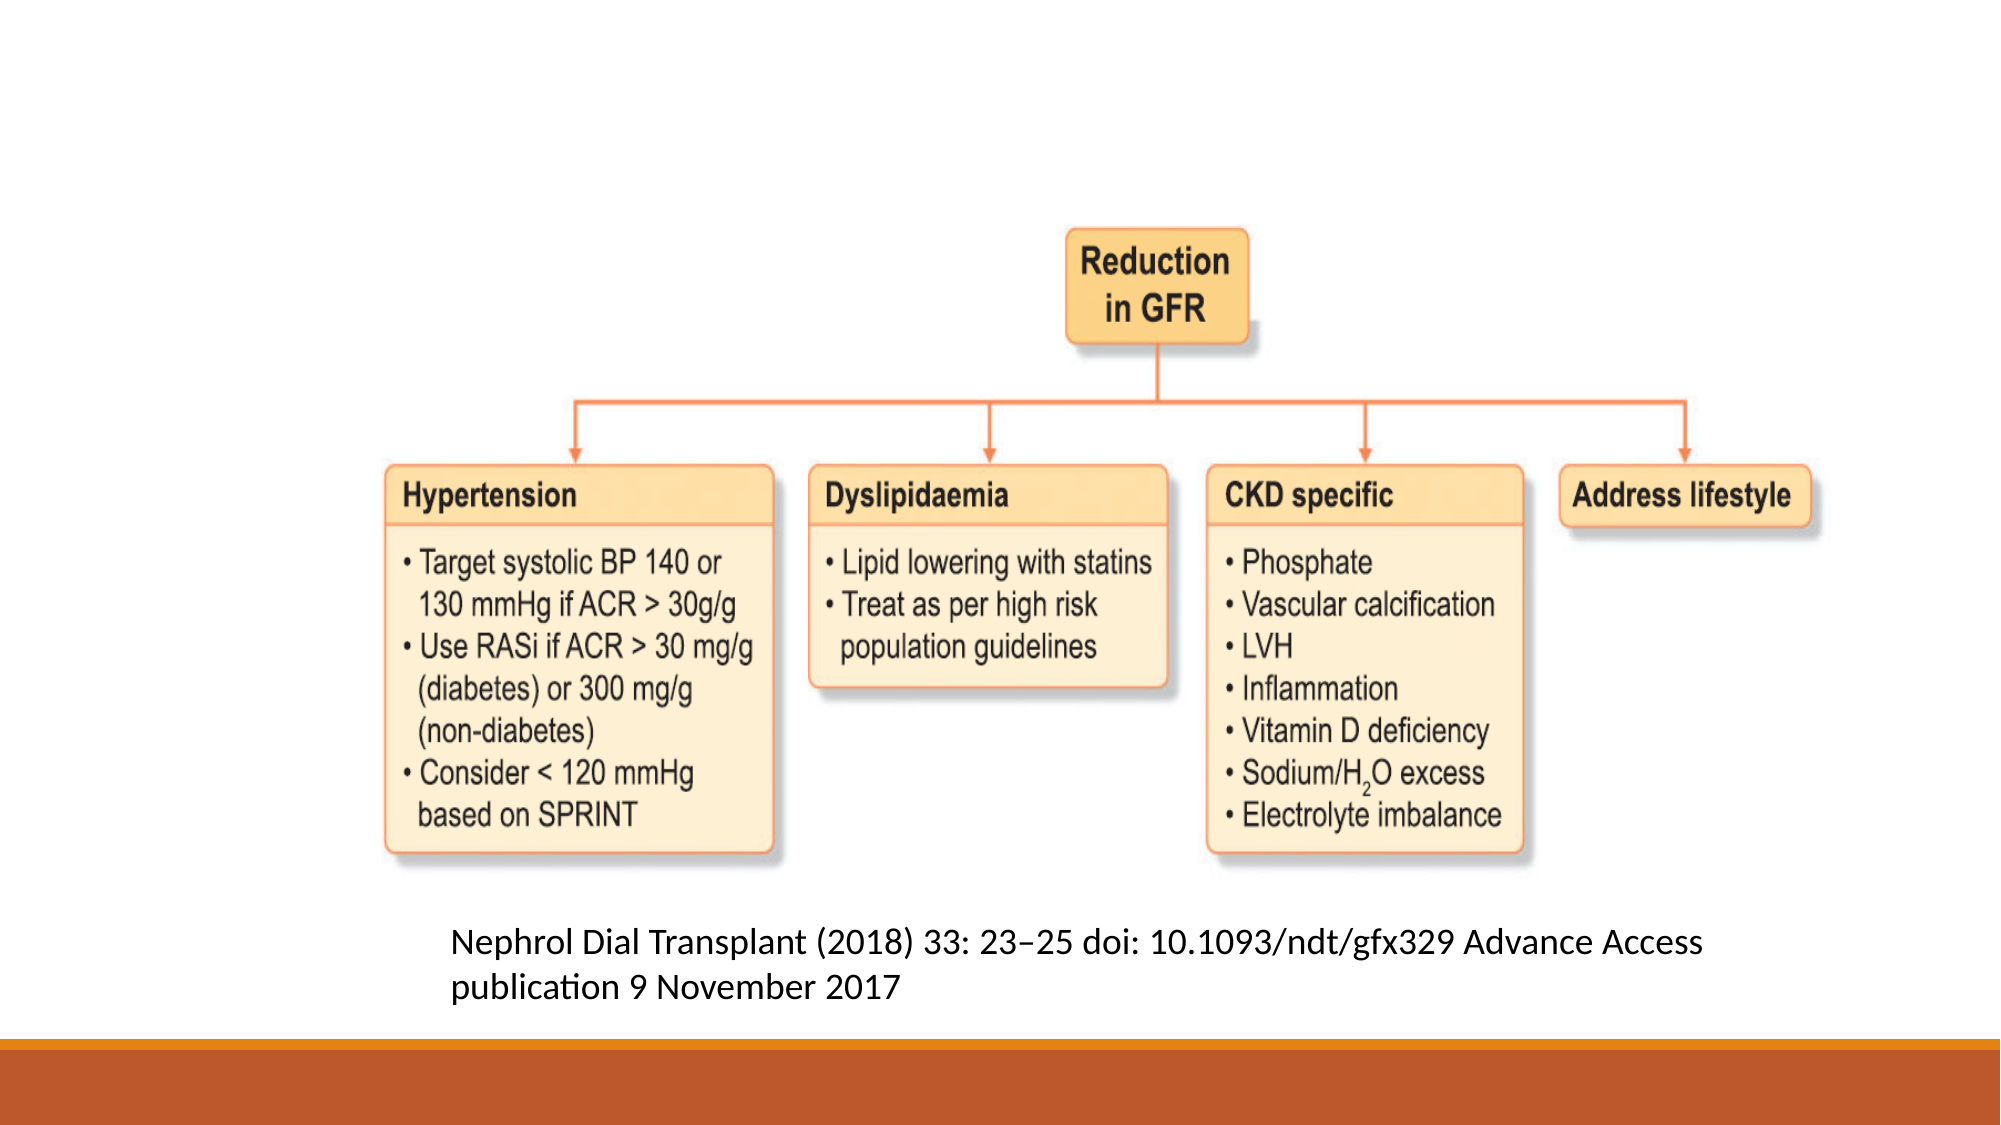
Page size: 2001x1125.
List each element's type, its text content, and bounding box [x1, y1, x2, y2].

text_box Nephrol Dial Transplant (2018) 33: 23–25 doi: 10.1093/ndt/gfx329 Advance Access publication 9 November 2017 [435, 909, 1733, 1015]
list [174, 126, 1870, 889]
